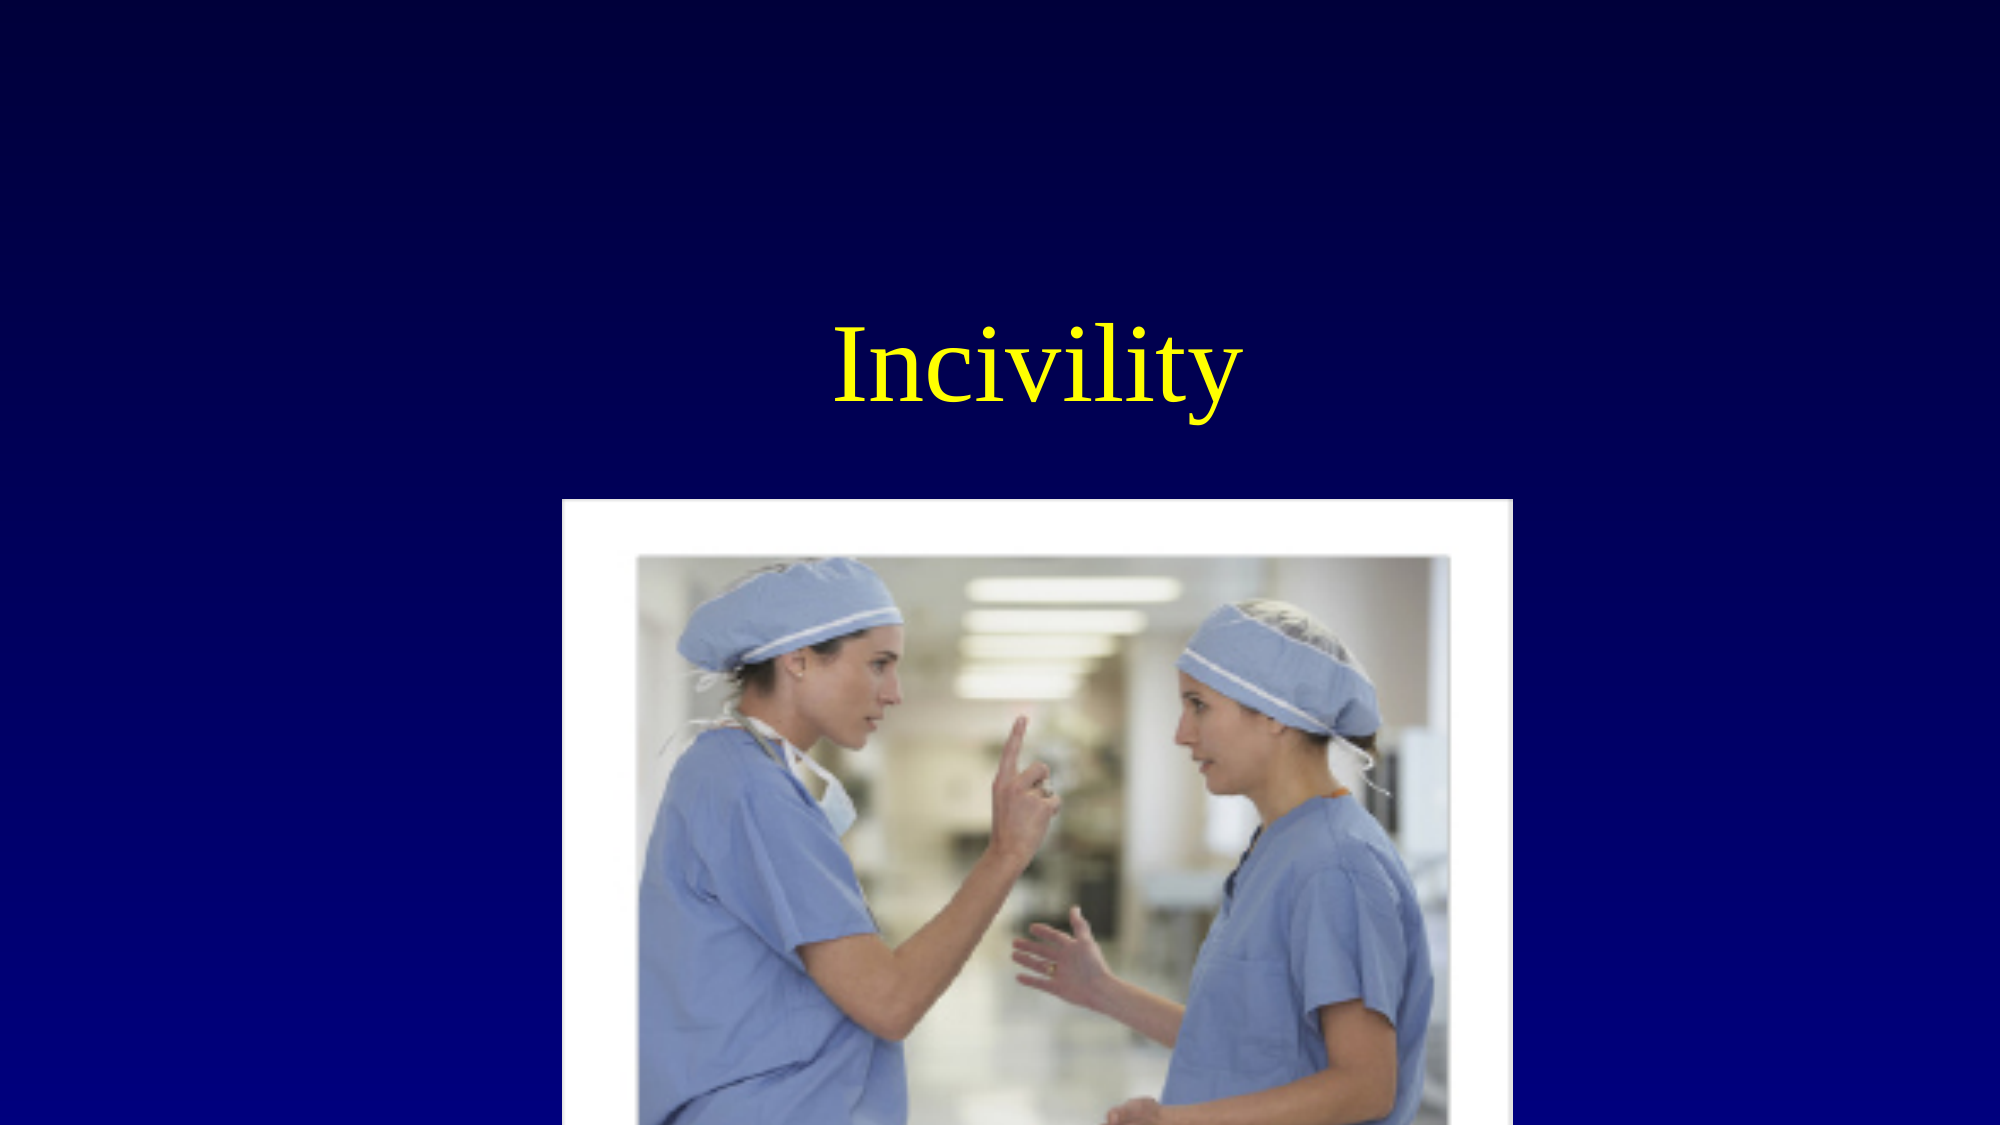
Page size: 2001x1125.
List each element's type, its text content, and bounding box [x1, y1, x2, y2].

picture [562, 499, 1513, 1125]
title Incivility [399, 262, 1675, 450]
